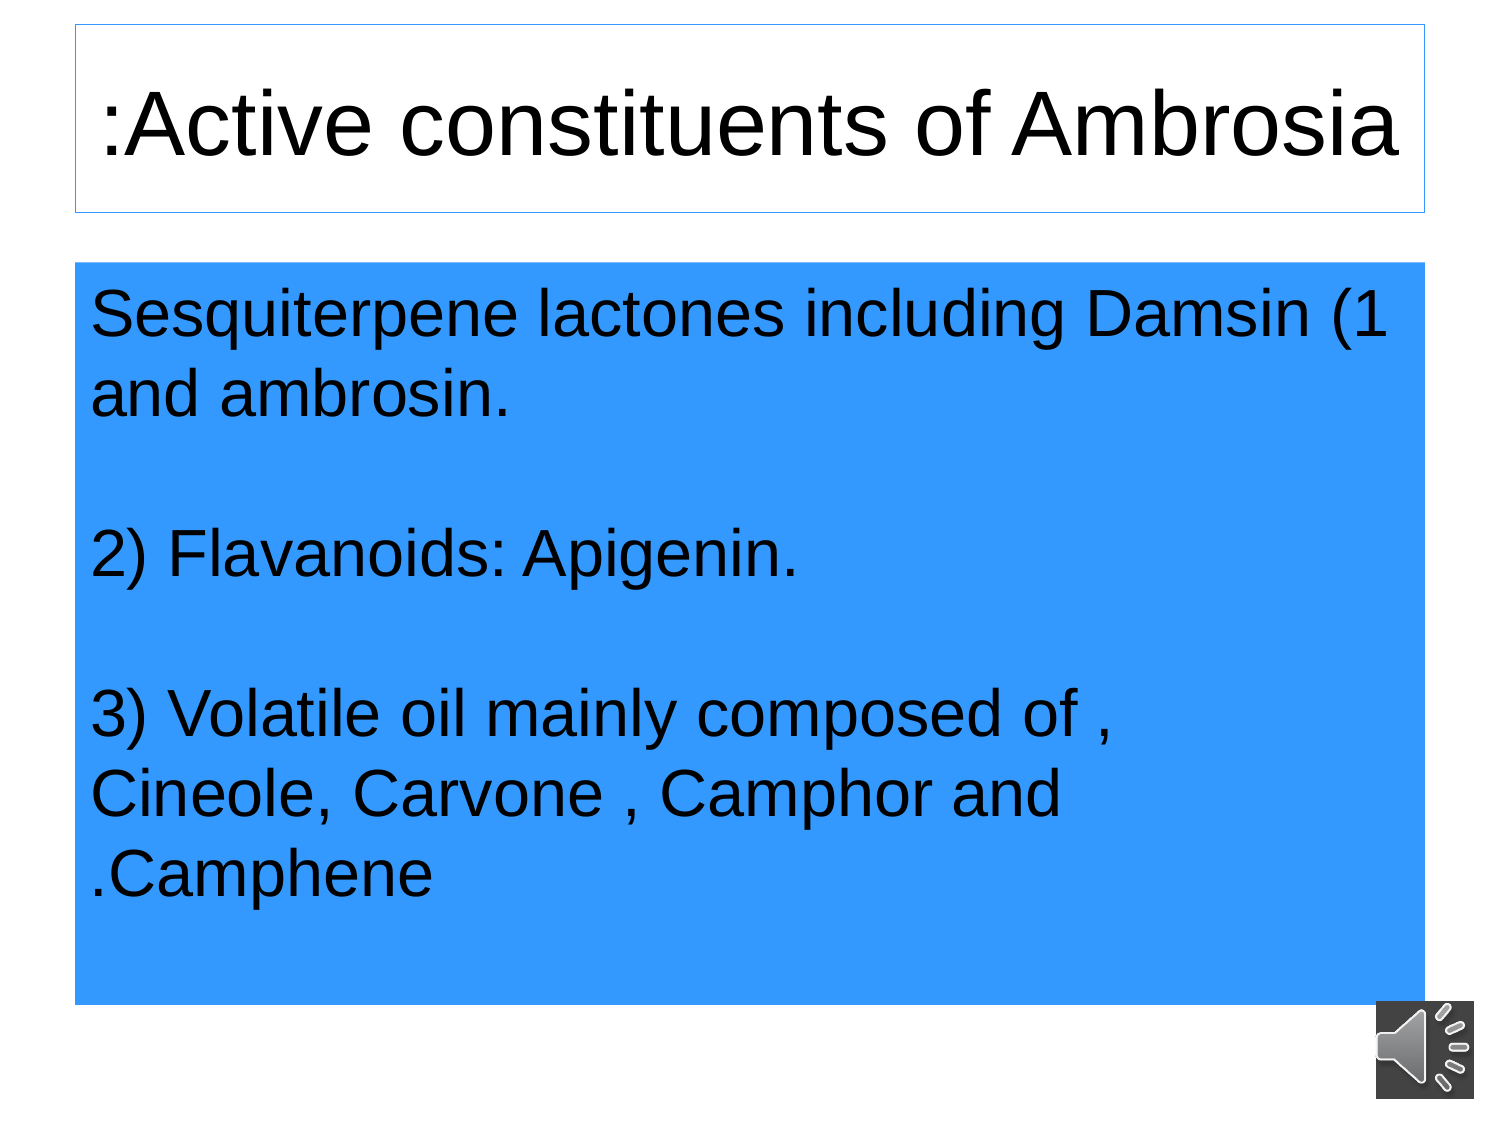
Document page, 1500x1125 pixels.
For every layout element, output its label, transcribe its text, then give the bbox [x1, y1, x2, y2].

picture [1374, 999, 1476, 1101]
title Active constituents of Ambrosia: [75, 24, 1425, 213]
list 1) Sesquiterpene lactones including Damsin and ambrosin. 2) Flavanoids: Apigenin. 3) Volatile oil mainly composed of , Cineole, Carvone , Camphor and Camphene. [75, 262, 1425, 1005]
